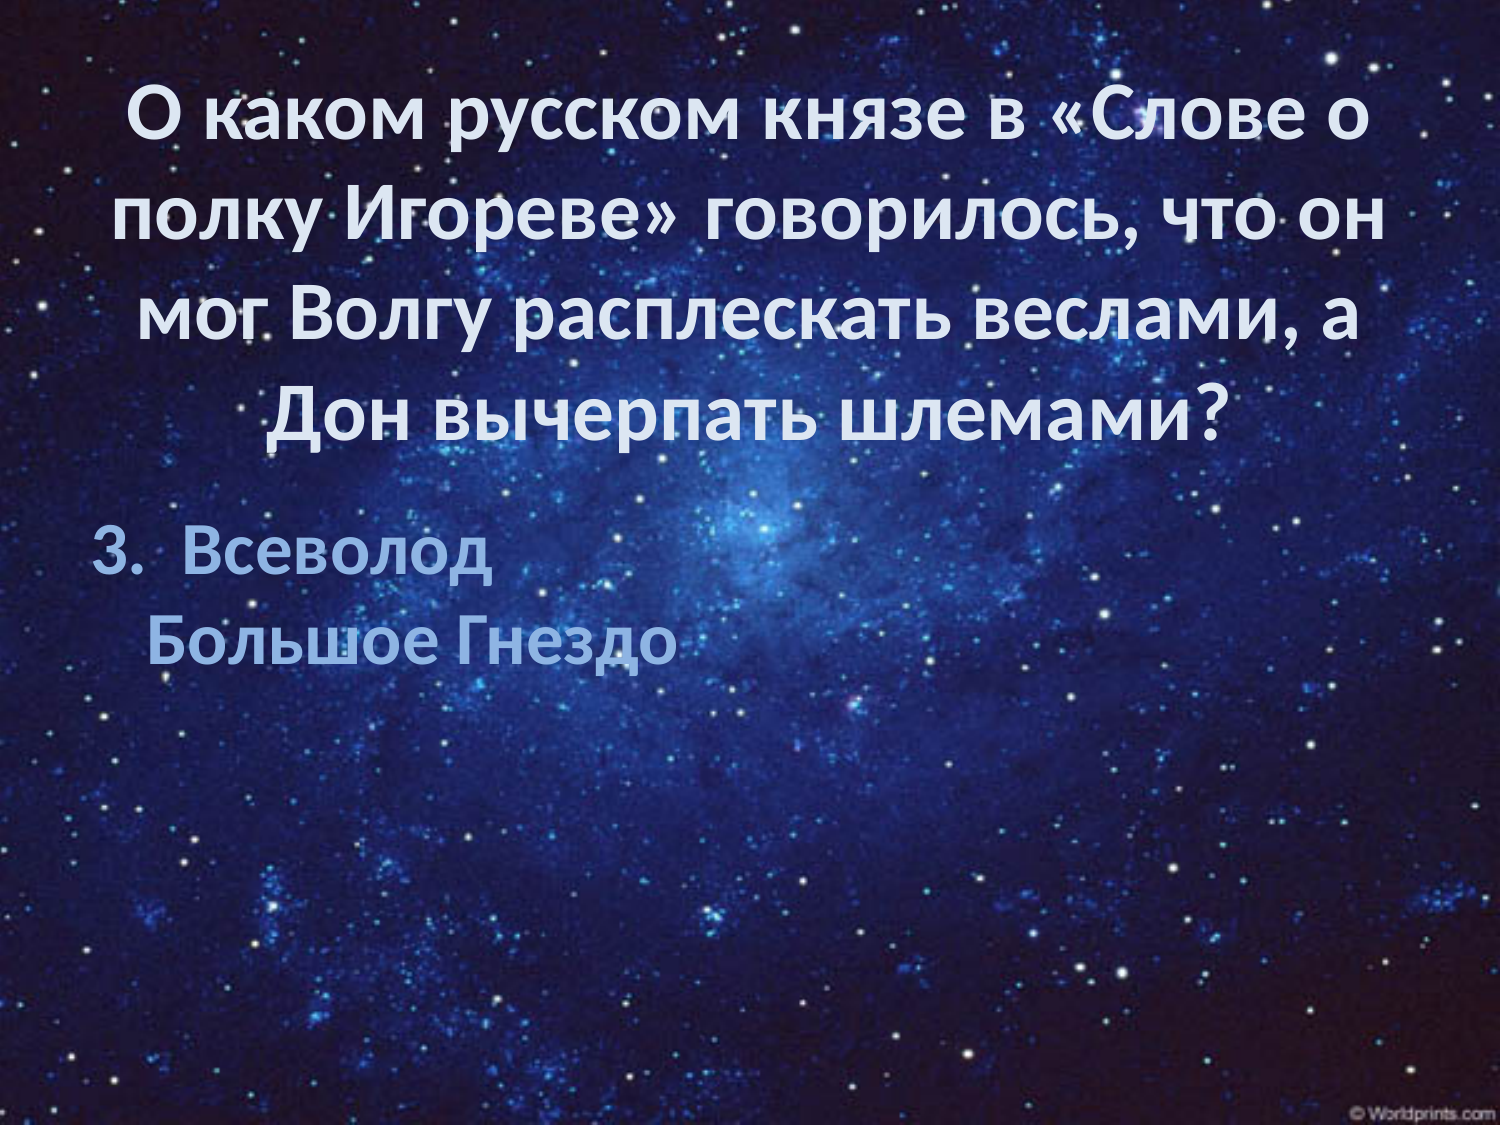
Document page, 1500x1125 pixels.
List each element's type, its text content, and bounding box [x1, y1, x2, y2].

title О каком русском князе в «Слове о полку Игореве» говорилось, что он мог Волгу расплескать веслами, а Дон вычерпать шлемами? [75, 45, 1425, 468]
picture [0, 0, 1500, 1125]
list 3. Всеволод Большое Гнездо [75, 491, 738, 1059]
